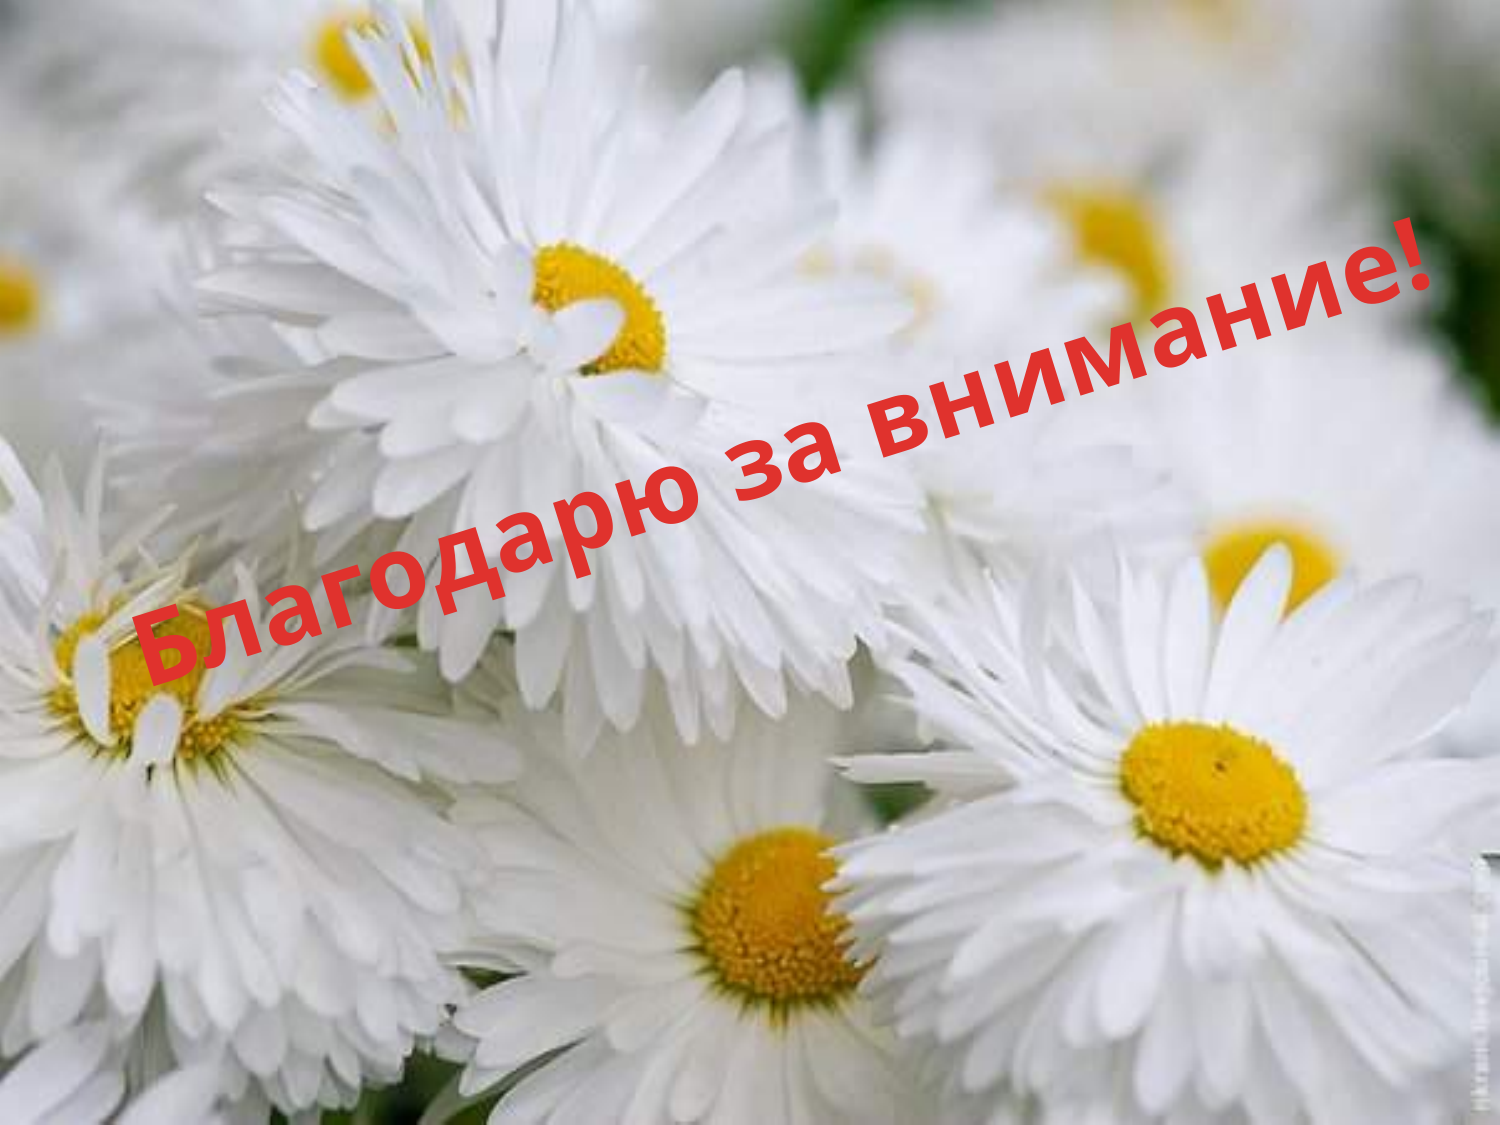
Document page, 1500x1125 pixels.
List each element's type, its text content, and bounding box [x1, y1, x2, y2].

title Благодарю за внимание! [55, 117, 1500, 781]
picture [0, 0, 1500, 1125]
